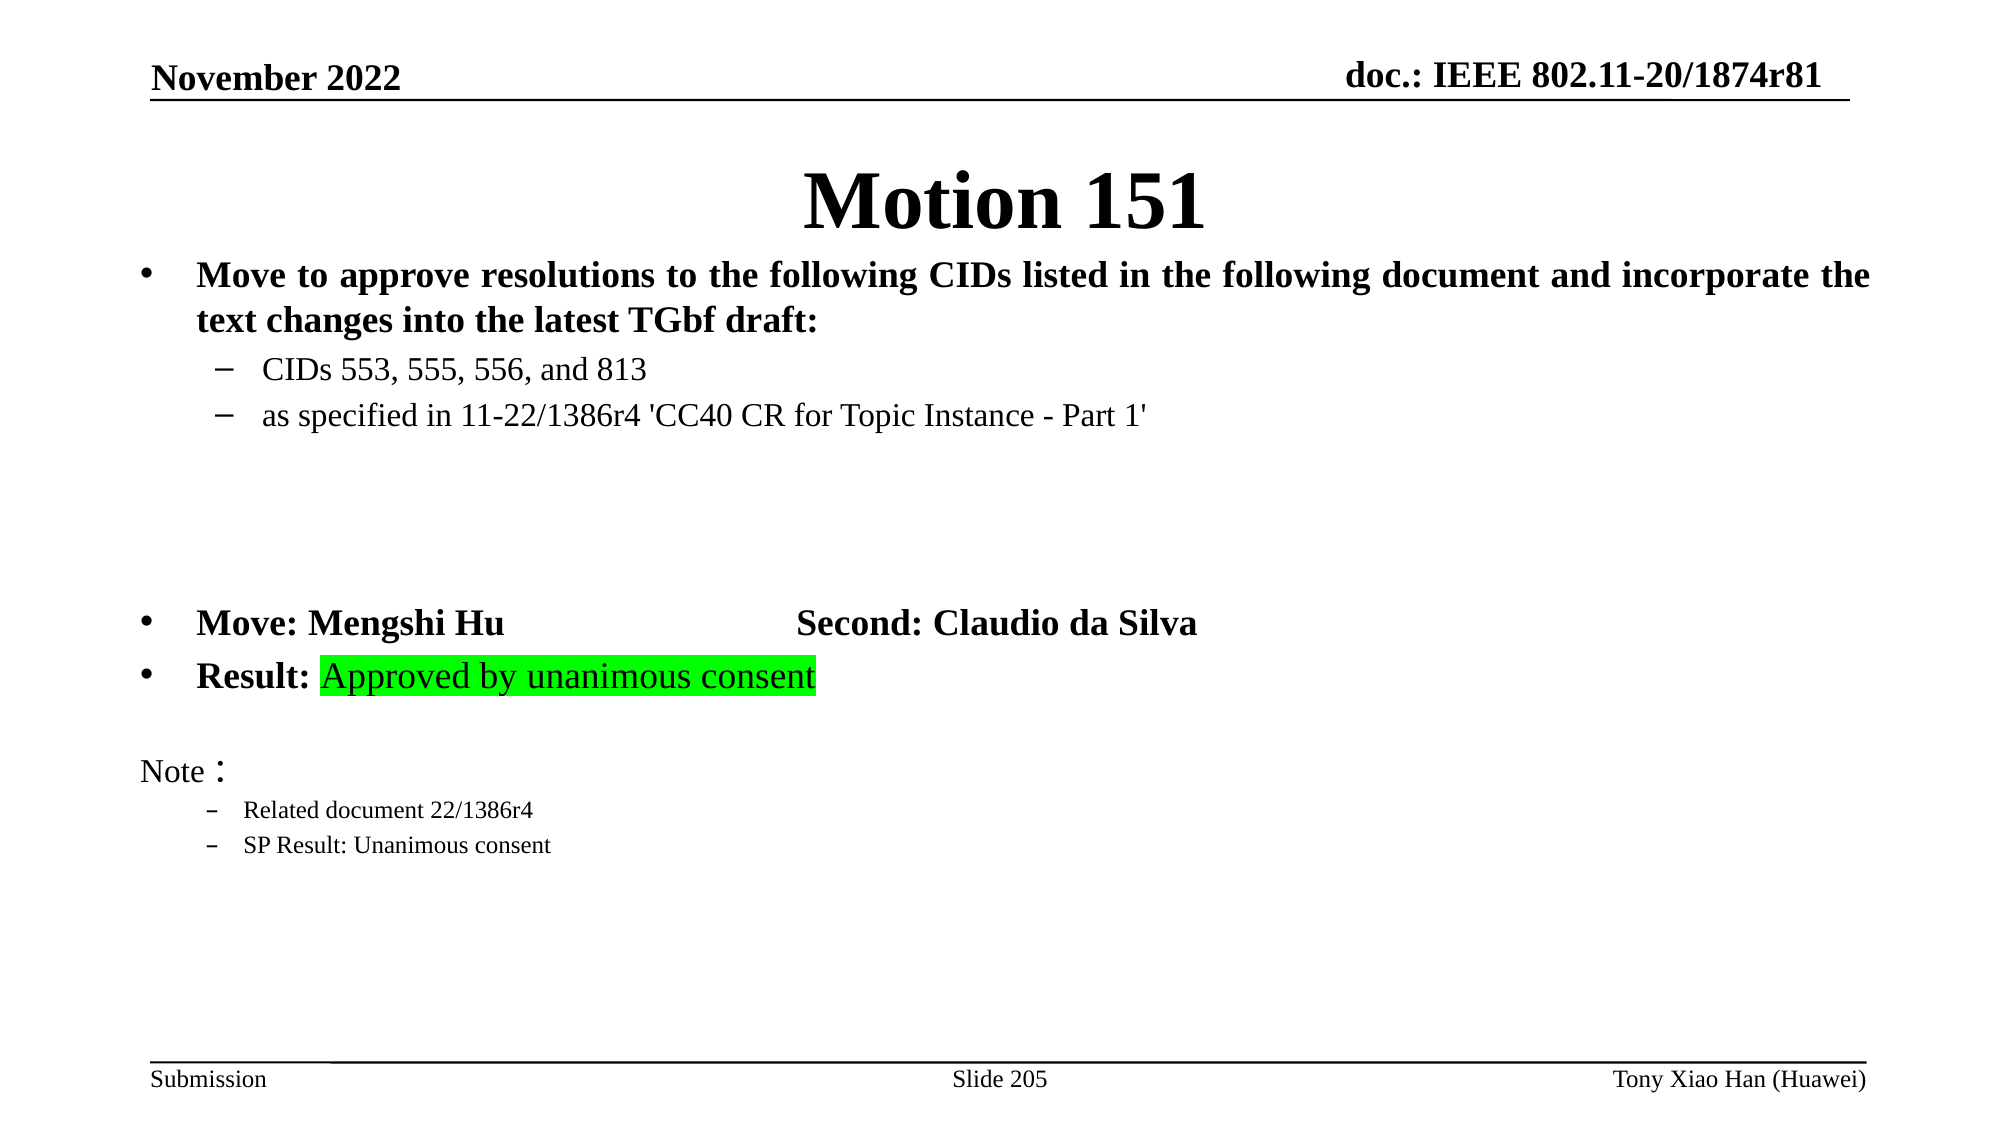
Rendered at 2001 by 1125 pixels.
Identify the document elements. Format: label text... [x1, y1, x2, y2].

text_box Move to approve resolutions to the following CIDs listed in the following document and incorporate the text changes into the latest TGbf draft: CIDs 553, 555, 556, and 813 as specified in 11-22/1386r4 'CC40 CR for Topic Instance - Part 1' Move: Mengshi Hu Second: Claudio da Silva Result: Approved by unanimous consent Note： Related document 22/1386r4 SP Result: Unanimous consent [125, 212, 1888, 1013]
text_box Motion 151 [368, 137, 1644, 212]
